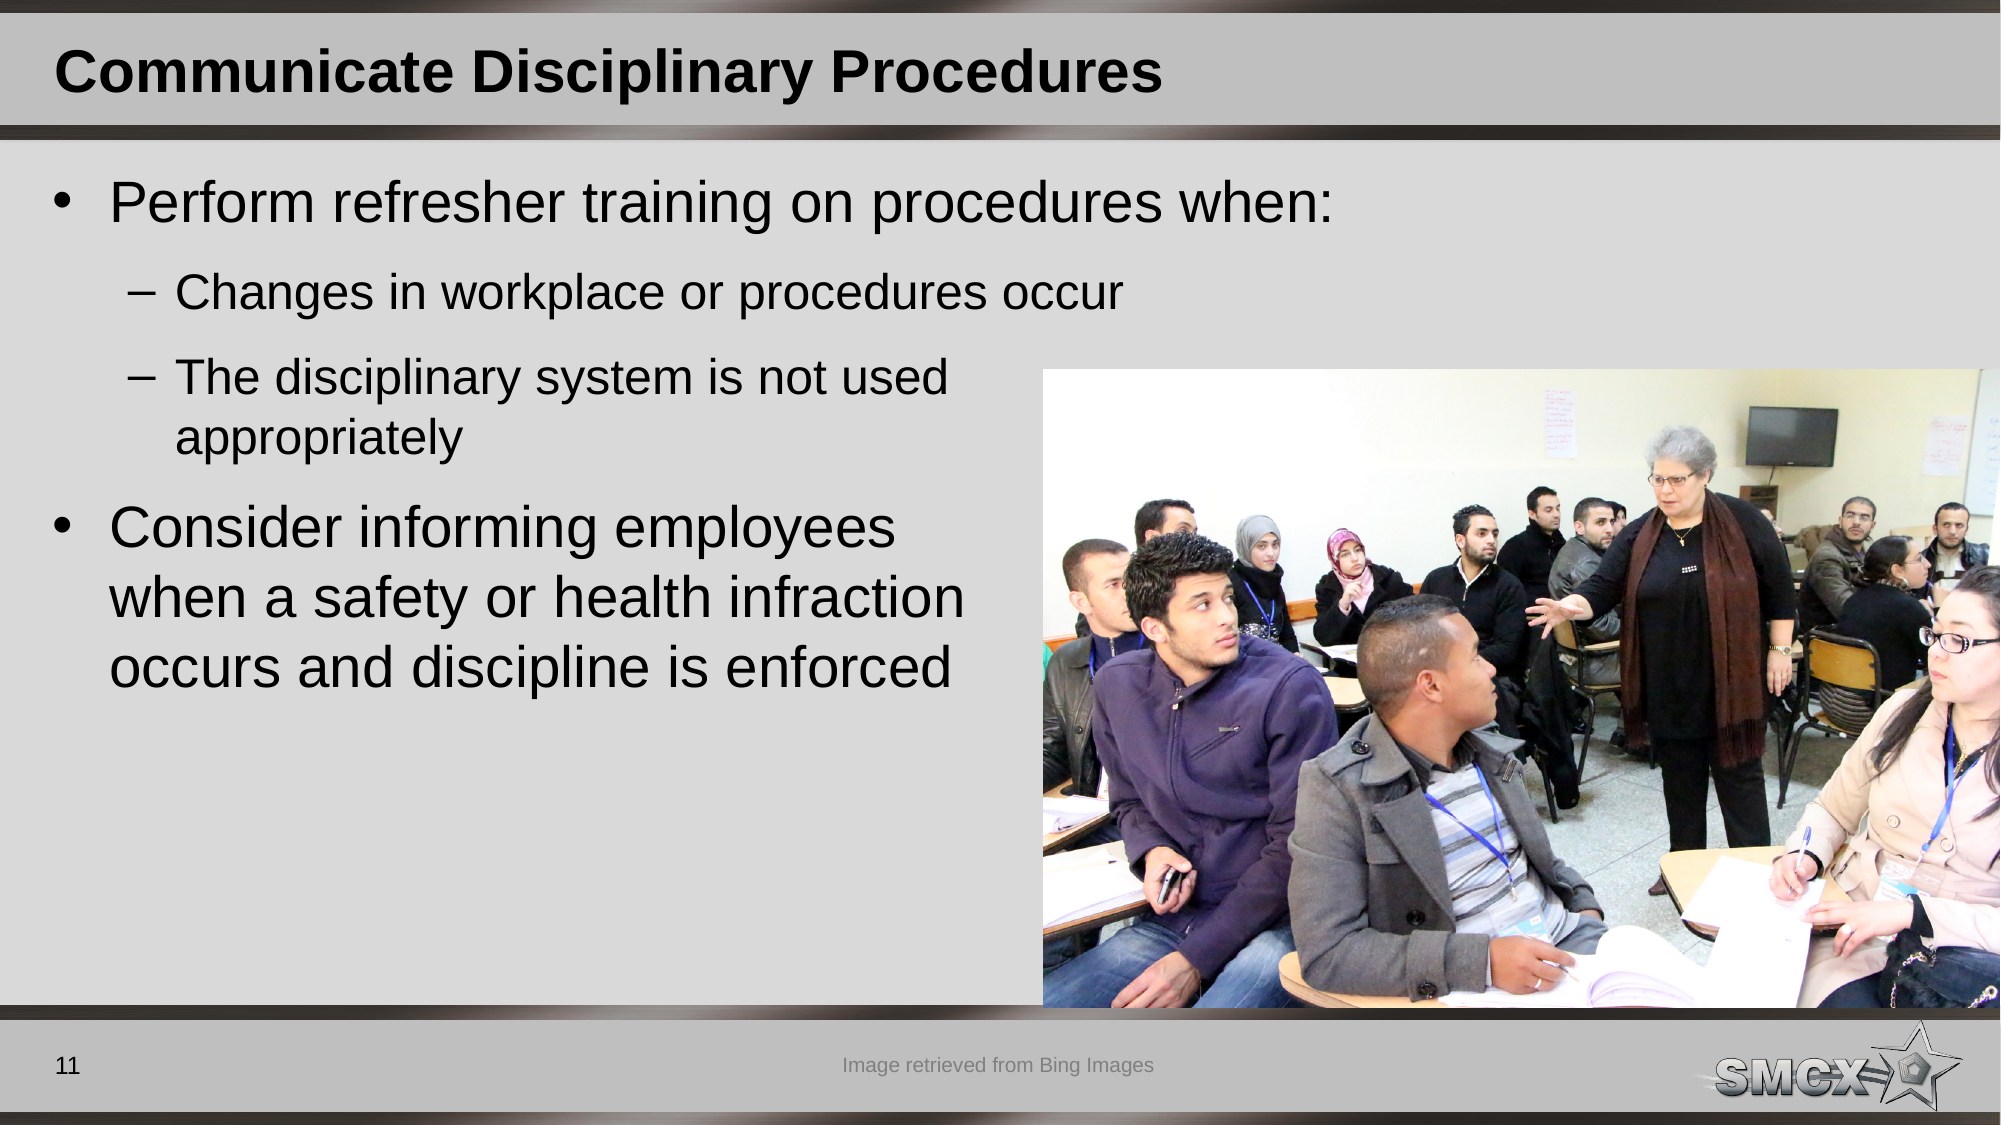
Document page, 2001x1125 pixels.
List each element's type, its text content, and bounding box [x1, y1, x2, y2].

text_box Image retrieved from Bing Images [608, 1044, 1389, 1085]
picture [0, 0, 2001, 13]
list Perform refresher training on procedures when: Changes in workplace or procedures occur The disciplinary system is not used appropriately Consider informing employees when a safety or health infraction occurs and discipline is enforced [37, 156, 1963, 982]
title Communicate Disciplinary Procedures [39, 21, 1980, 115]
slide_number 11 [39, 1035, 390, 1095]
picture [0, 368, 2001, 1125]
picture [0, 125, 2001, 140]
